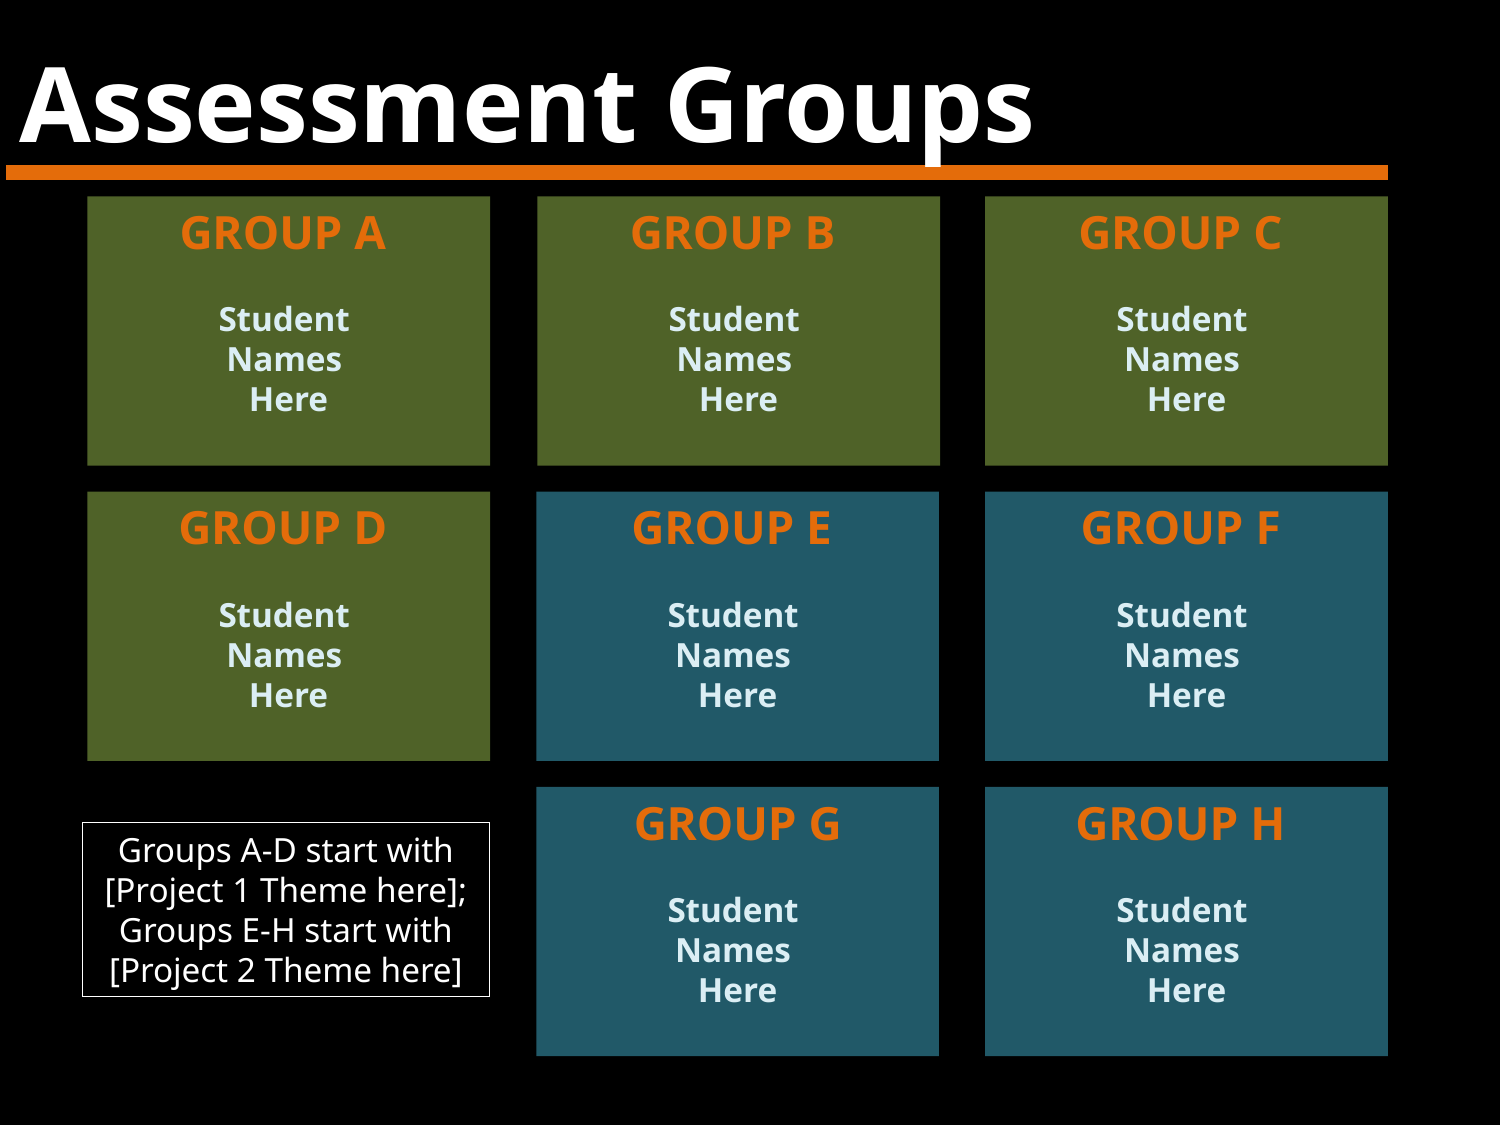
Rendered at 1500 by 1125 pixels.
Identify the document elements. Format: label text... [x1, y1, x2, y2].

text_box Groups A-D start with [Project 1 Theme here]; Groups E-H start with [Project 2 Theme here] [82, 822, 490, 997]
text_box GROUP B Student Names Here [537, 196, 941, 466]
text_box GROUP C Student Names Here [985, 196, 1388, 466]
text_box GROUP D Student Names Here [87, 491, 491, 761]
text_box GROUP E Student Names Here [536, 491, 939, 761]
text_box Assessment Groups [4, 31, 1105, 171]
text_box GROUP A Student Names Here [87, 196, 491, 466]
text_box GROUP H Student Names Here [985, 786, 1388, 1057]
text_box GROUP G Student Names Here [536, 786, 939, 1057]
text_box GROUP F Student Names Here [985, 491, 1388, 761]
